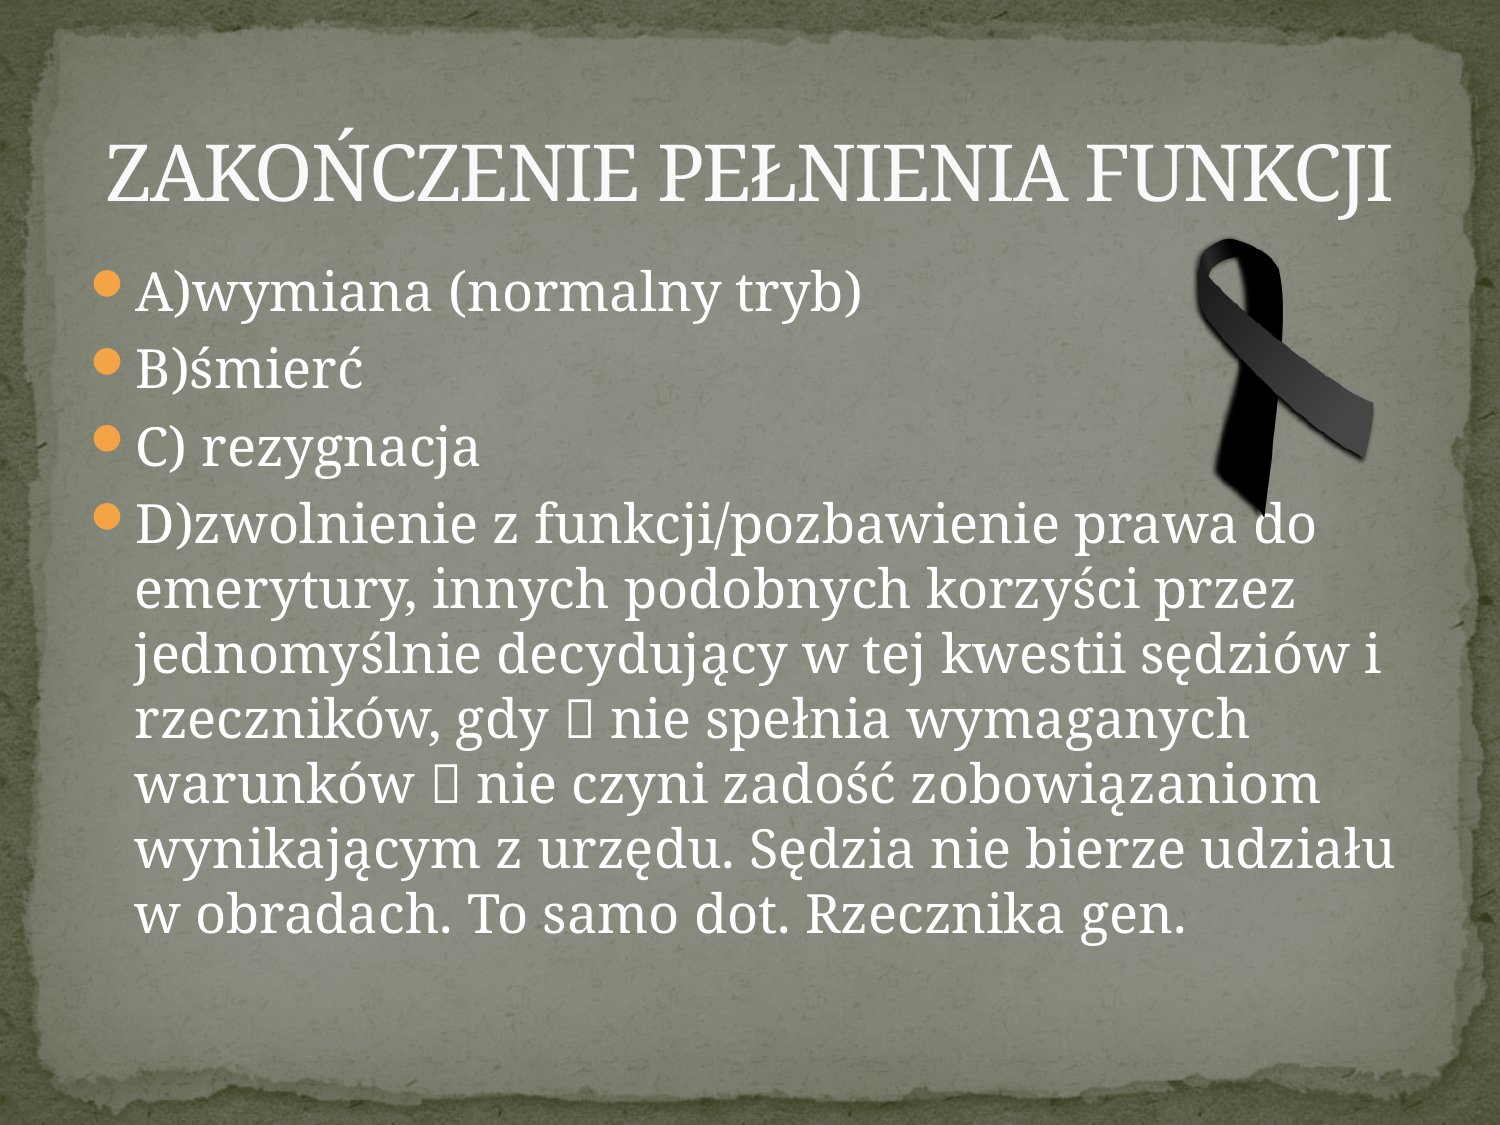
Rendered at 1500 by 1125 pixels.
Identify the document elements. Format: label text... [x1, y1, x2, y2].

title ZAKOŃCZENIE PEŁNIENIA FUNKCJI [74, 24, 1425, 225]
list A)wymiana (normalny tryb) B)śmierć C) rezygnacja D)zwolnienie z funkcji/pozbawienie prawa do emerytury, innych podobnych korzyści przez jednomyślnie decydujący w tej kwestii sędziów i rzeczników, gdy  nie spełnia wymaganych warunków  nie czyni zadość zobowiązaniom wynikającym z urzędu. Sędzia nie bierze udziału w obradach. To samo dot. Rzecznika gen. [75, 249, 1425, 1000]
picture [1187, 231, 1376, 523]
